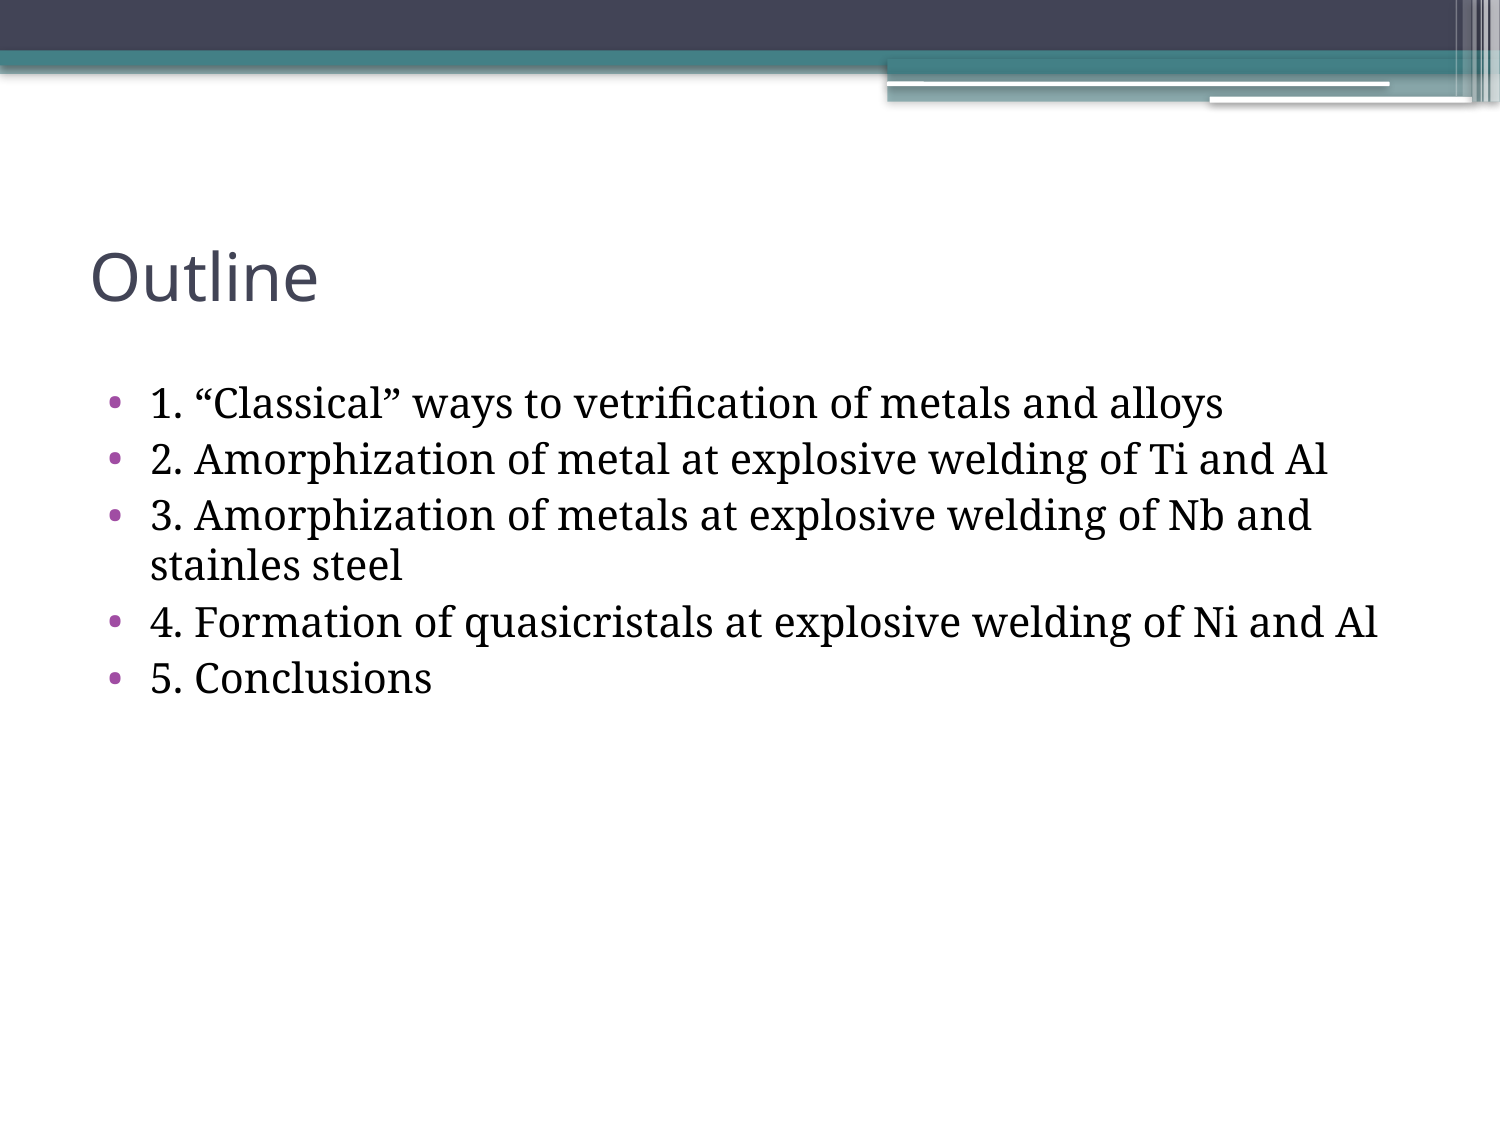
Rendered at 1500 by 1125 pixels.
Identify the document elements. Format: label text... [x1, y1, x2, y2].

title Outline [75, 187, 1425, 363]
list 1. “Classical” ways to vetrification of metals and alloys 2. Amorphization of metal at explosive welding of Ti and Al 3. Amorphization of metals at explosive welding of Nb and stainles steel 4. Formation of quasicristals at explosive welding of Ni and Al 5. Conclusions [75, 368, 1425, 1079]
